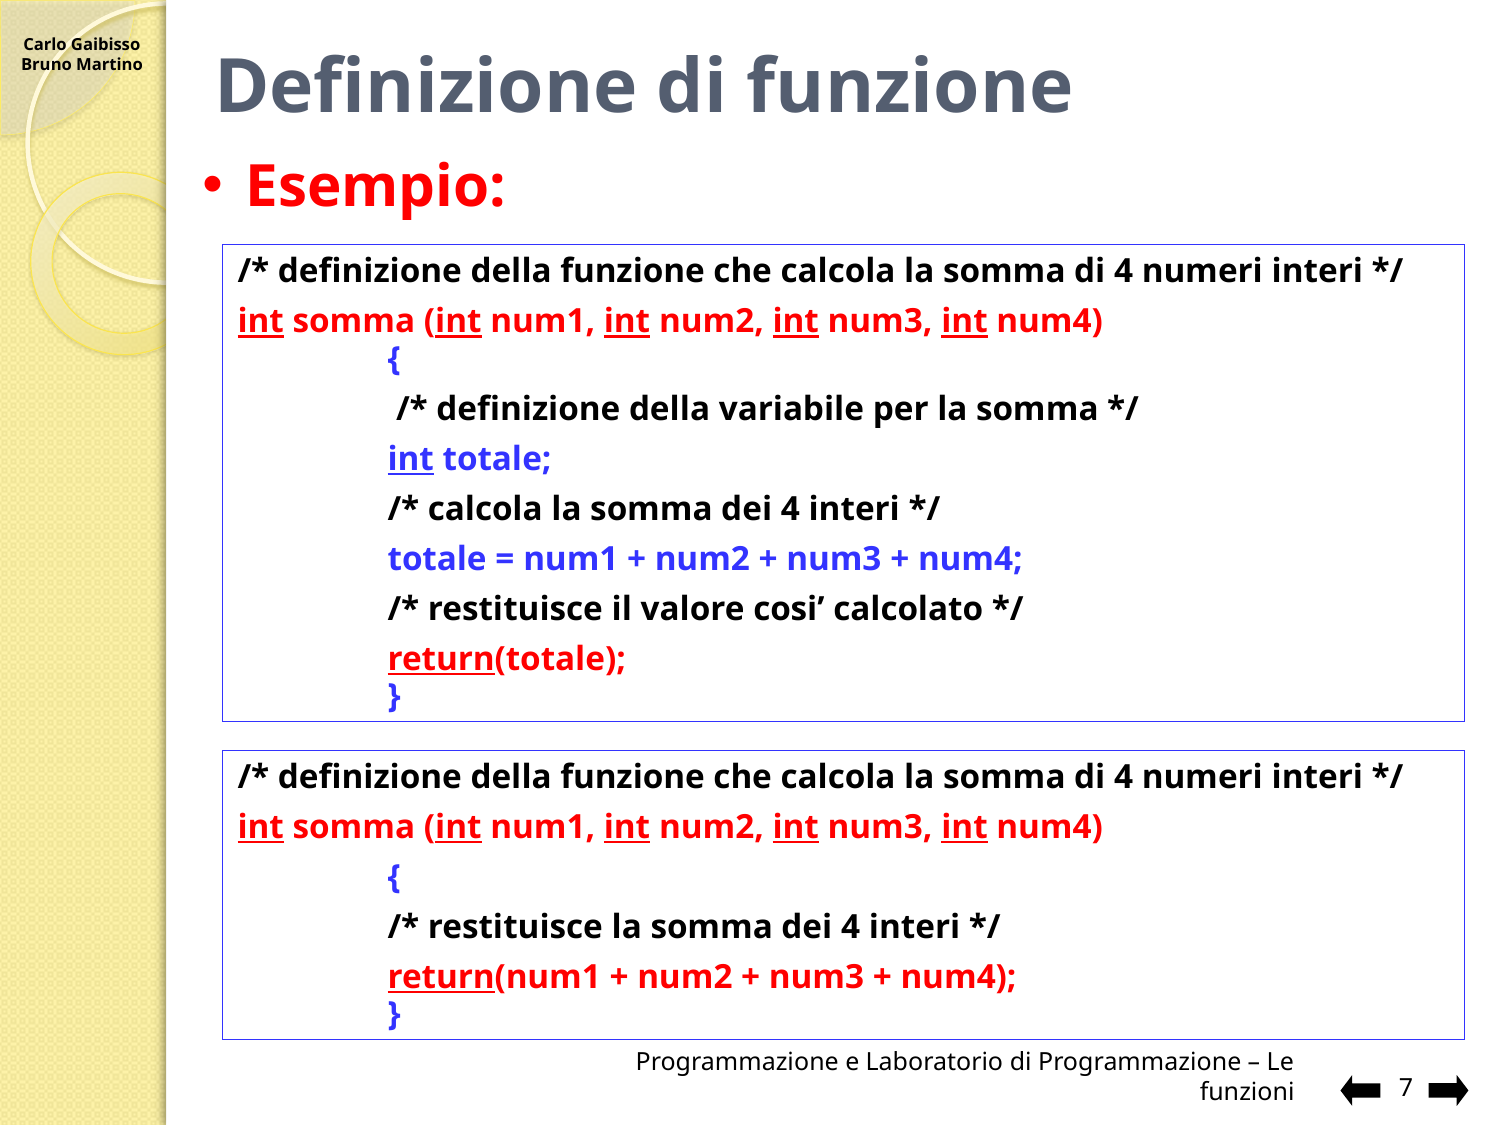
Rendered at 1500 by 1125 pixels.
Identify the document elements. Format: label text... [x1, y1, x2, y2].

slide_number 7 [1324, 1034, 1488, 1113]
text_box /* definizione della funzione che calcola la somma di 4 numeri interi */ int somma (int num1, int num2, int num3, int num4) { /* definizione della variabile per la somma */ int totale; /* calcola la somma dei 4 interi */ totale = num1 + num2 + num3 + num4; /* restituisce il valore cosi’ calcolato */ return(totale); } [222, 244, 1465, 722]
text_box Esempio: [187, 140, 1430, 226]
footer Programmazione e Laboratorio di Programmazione – Le funzioni [561, 1040, 1310, 1113]
text_box /* definizione della funzione che calcola la somma di 4 numeri interi */ int somma (int num1, int num2, int num3, int num4) { /* restituisce la somma dei 4 interi */ return(num1 + num2 + num3 + num4); } [222, 750, 1465, 1040]
title Definizione di funzione [199, 29, 1430, 136]
